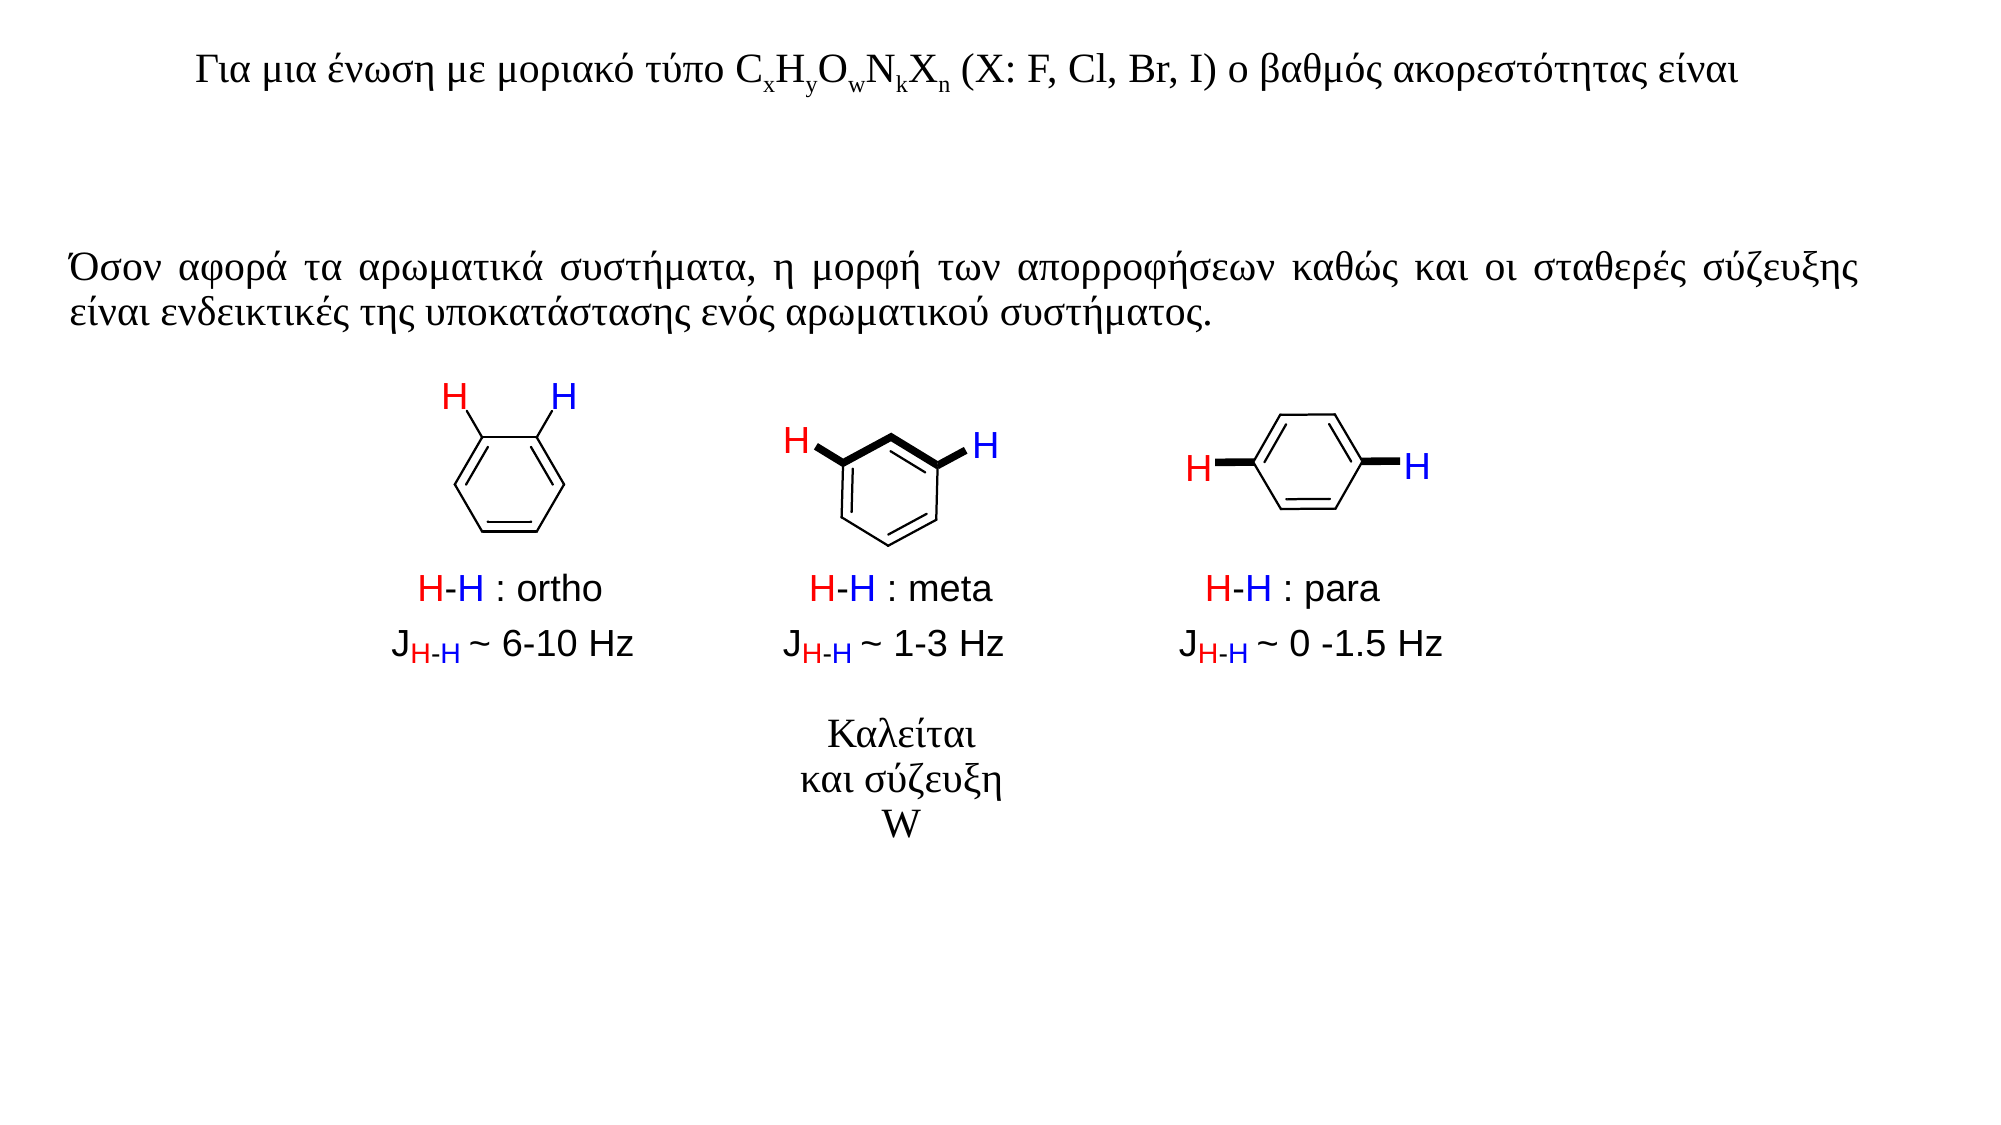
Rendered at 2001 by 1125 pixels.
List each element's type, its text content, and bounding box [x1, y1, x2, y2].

text_box Για μια ένωση με μοριακό τύπο CxHyOwNkXn (X: F, Cl, Br, I) ο βαθμός ακορεστότητας είναι [180, 34, 2000, 145]
text_box Καλείται και σύζευξη W [782, 704, 1021, 854]
text_box Όσον αφορά τα αρωματικά συστήματα, η μορφή των απορροφήσεων καθώς και οι σταθερές σύζευξης είναι ενδεικτικές της υποκατάστασης ενός αρωματικού συστήματος. [54, 237, 1875, 342]
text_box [386, 373, 1464, 687]
